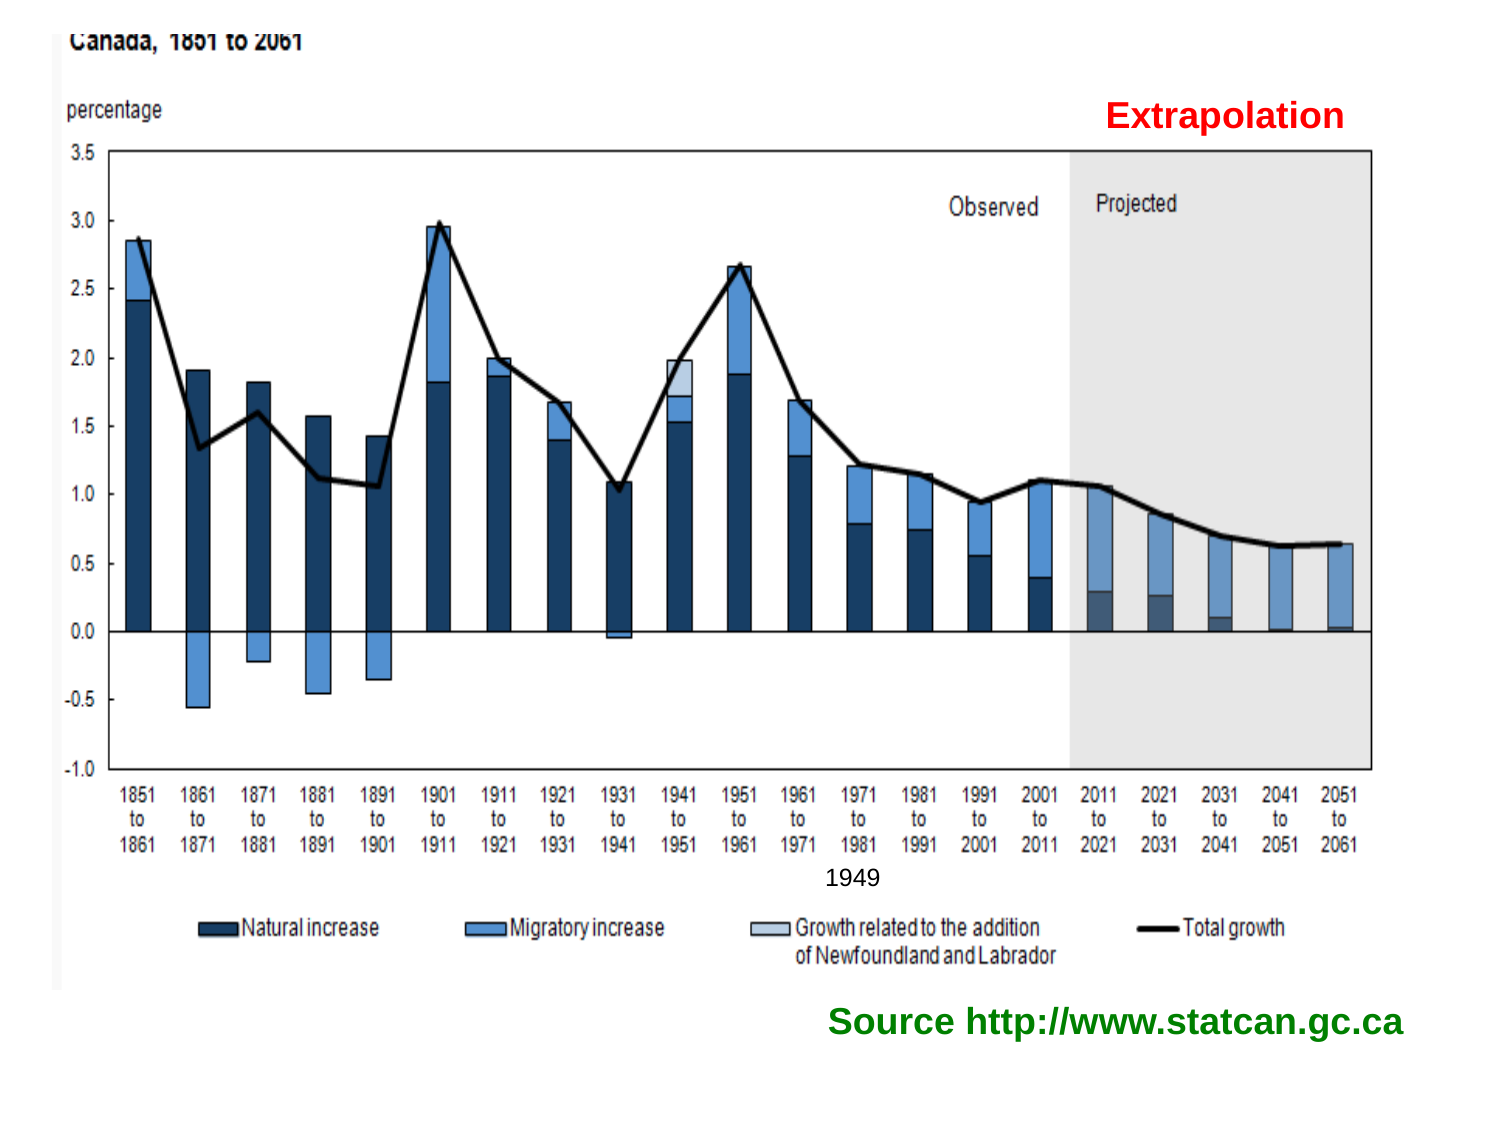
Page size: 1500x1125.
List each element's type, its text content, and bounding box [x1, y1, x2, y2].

text_box Source http://www.statcan.gc.ca [813, 989, 1419, 1050]
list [51, 34, 1402, 990]
